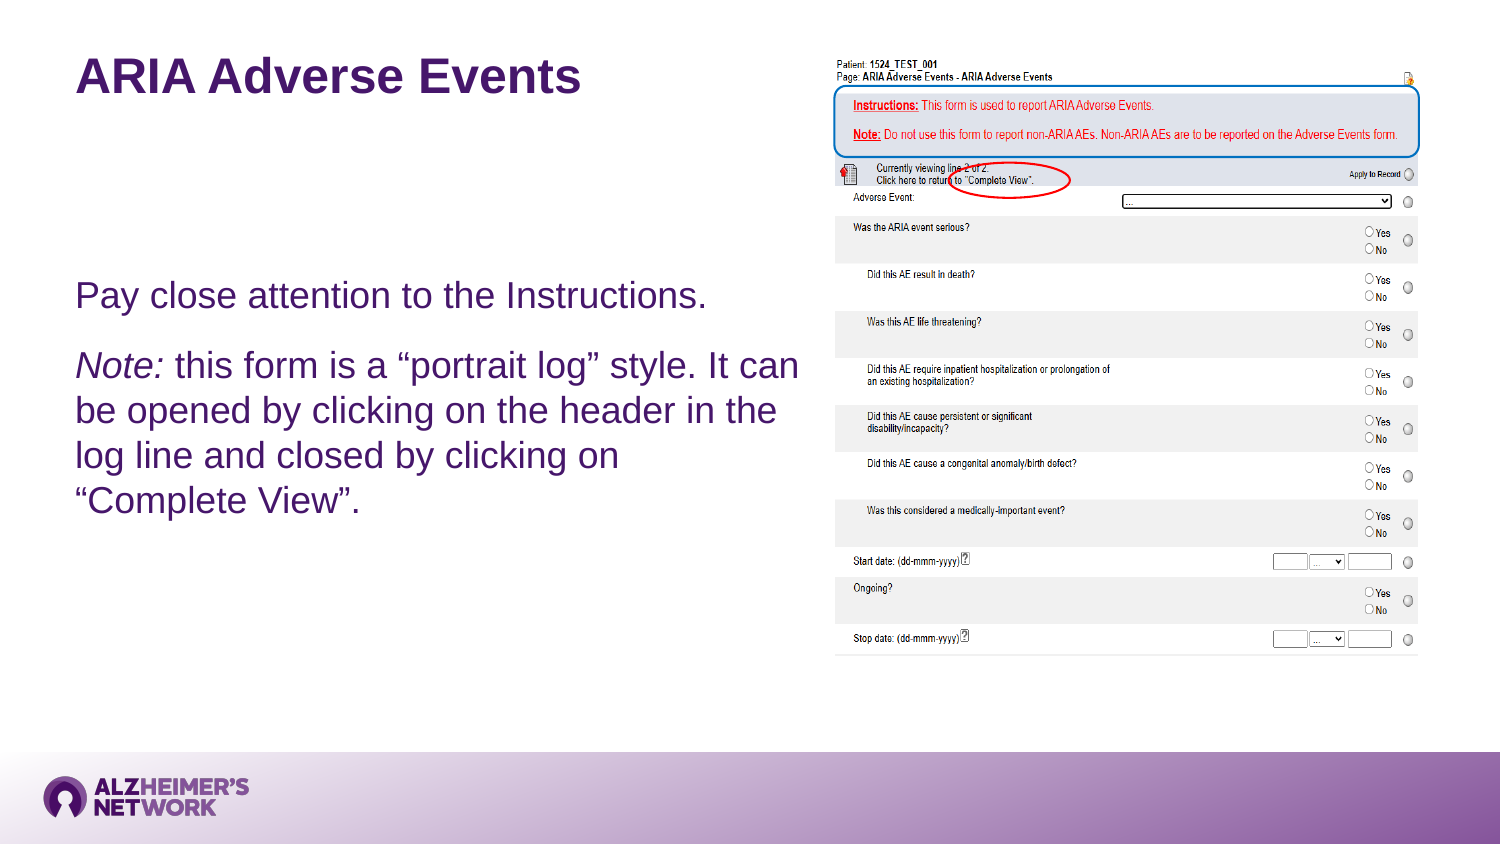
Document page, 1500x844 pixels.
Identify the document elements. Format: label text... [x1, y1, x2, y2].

picture [829, 50, 1425, 712]
list ARIA Adverse Events [75, 50, 800, 250]
list Pay close attention to the Instructions. Note: this form is a “portrait log” style. It can be opened by clicking on the header in the log line and closed by clicking on “Complete View”. [75, 271, 800, 712]
picture [35, 768, 258, 829]
